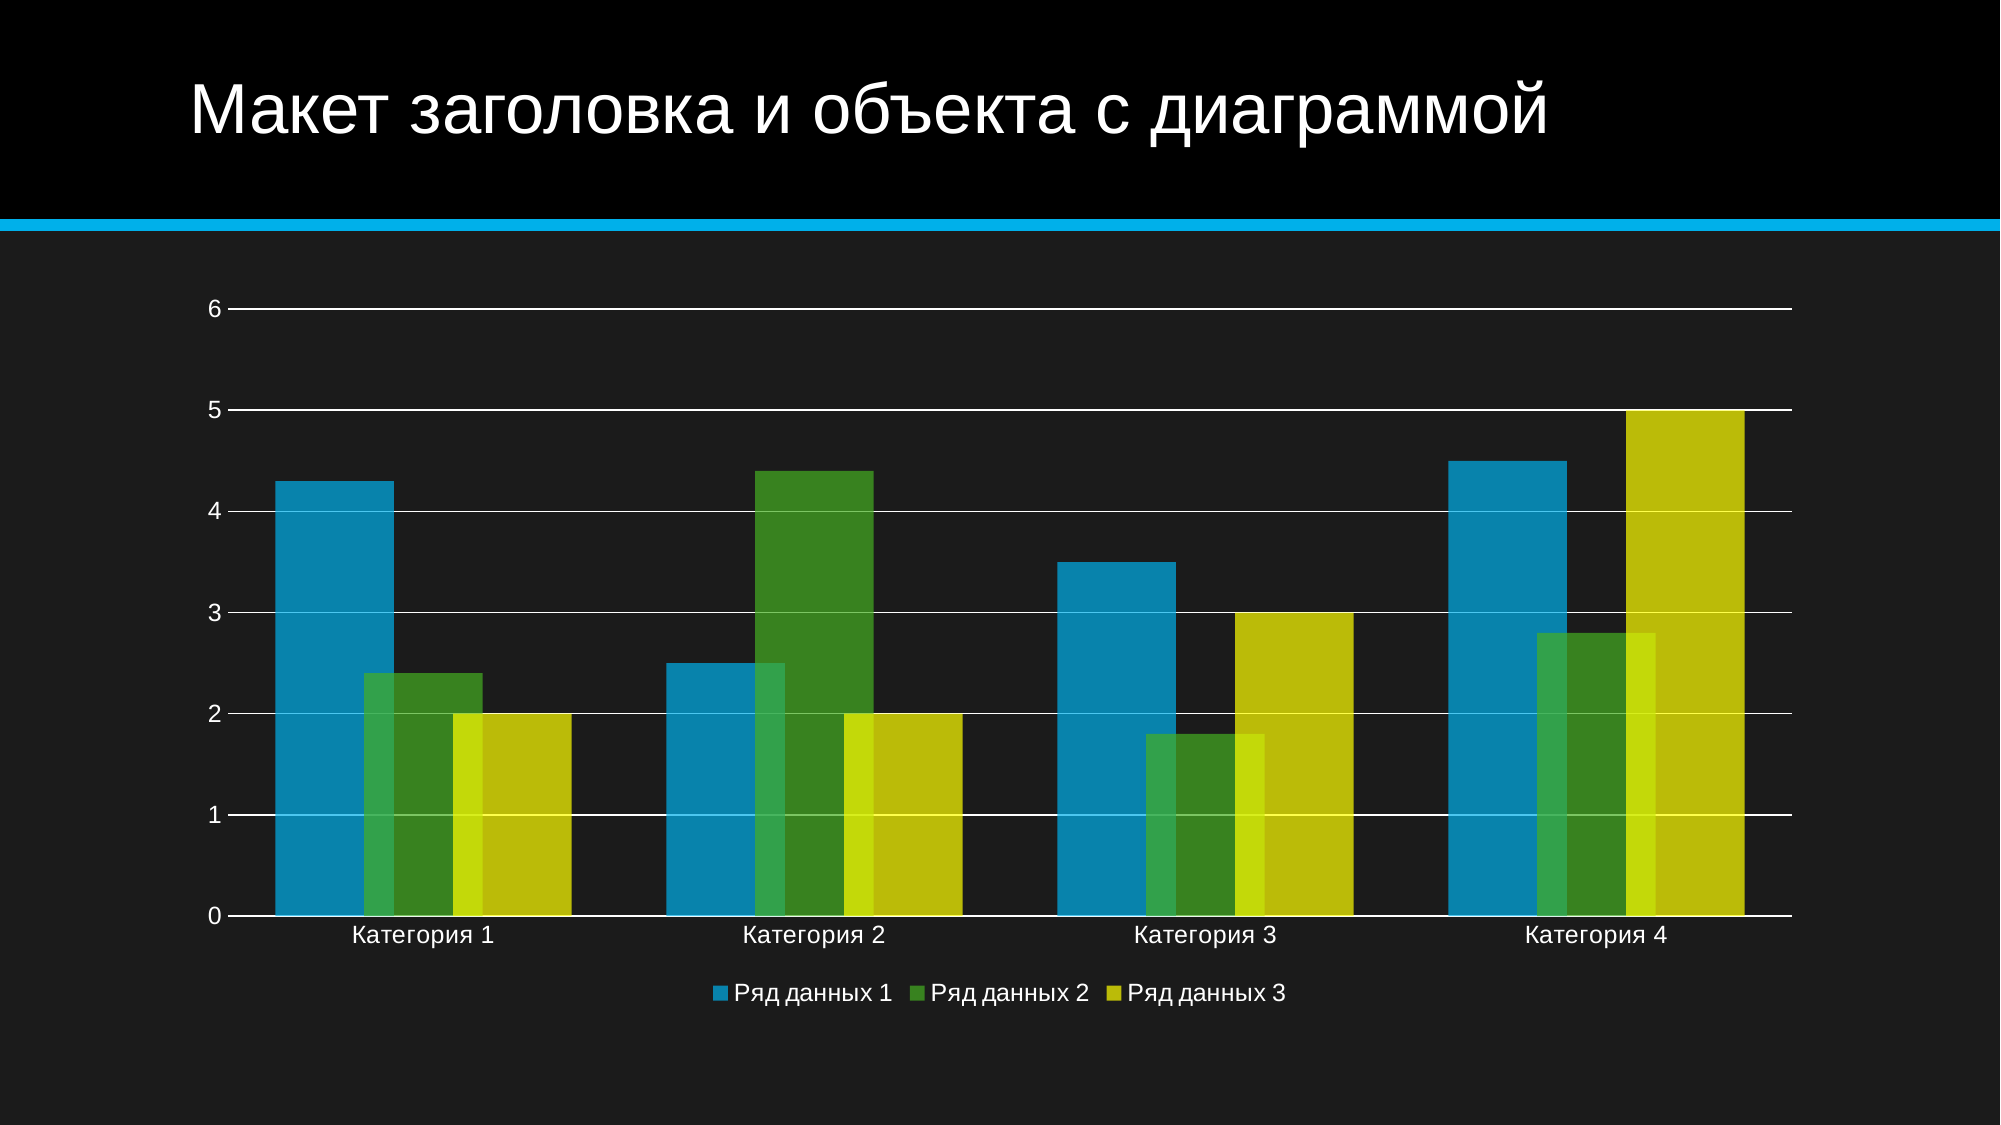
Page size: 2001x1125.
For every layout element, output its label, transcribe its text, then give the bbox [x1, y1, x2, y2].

title Макет заголовка и объекта с диаграммой [174, 20, 1825, 201]
chart [174, 281, 1825, 1013]
